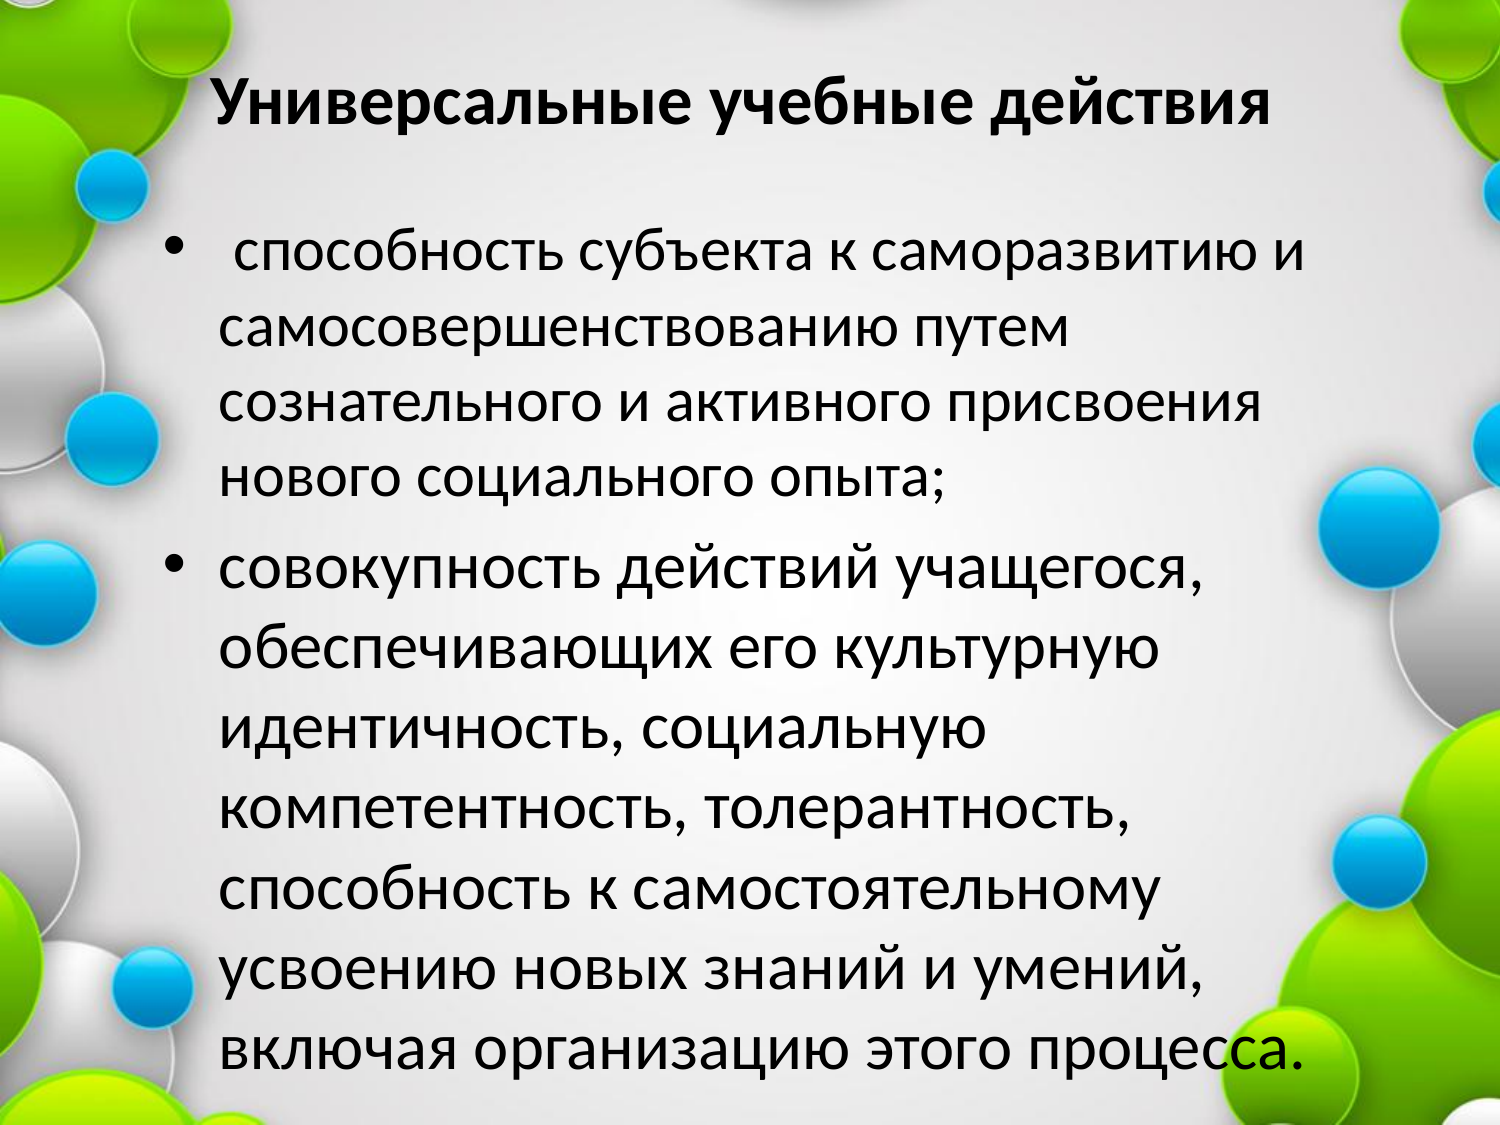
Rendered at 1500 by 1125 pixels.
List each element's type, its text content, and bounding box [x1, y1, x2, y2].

list способность субъекта к саморазвитию и самосовершенствованию путем сознательного и активного присвоения нового социального опыта; совокупность действий учащегося, обеспечивающих его культурную идентичность, социальную компетентность, толерантность, способность к самостоятельному усвоению новых знаний и умений, включая организацию этого процесса. [147, 196, 1329, 1094]
picture [0, 0, 1500, 1125]
title Универсальные учебные действия [75, 45, 1425, 233]
